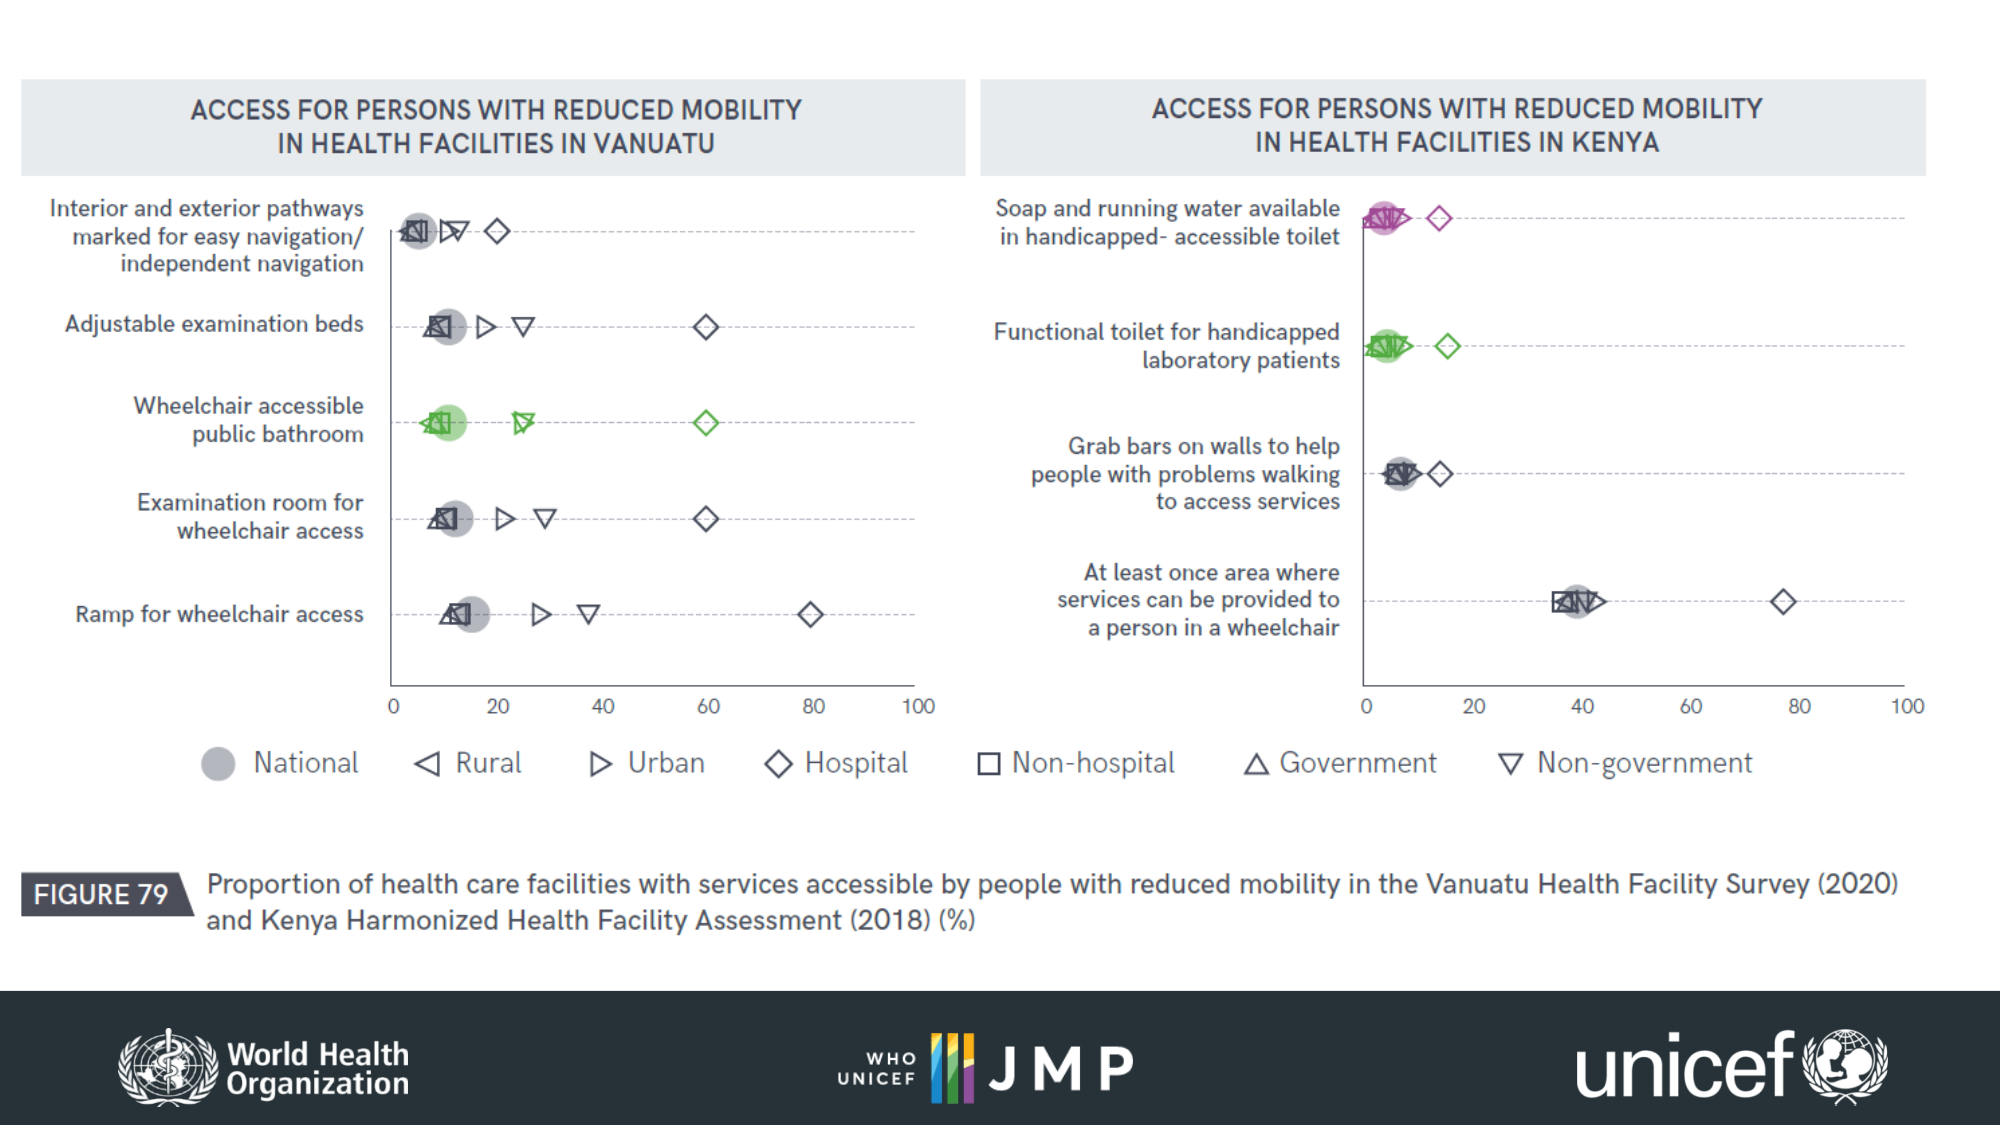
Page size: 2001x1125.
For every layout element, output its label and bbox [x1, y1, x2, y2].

picture [0, 70, 2000, 946]
picture [118, 1028, 408, 1107]
picture [827, 1014, 1156, 1113]
picture [1577, 1029, 1888, 1106]
